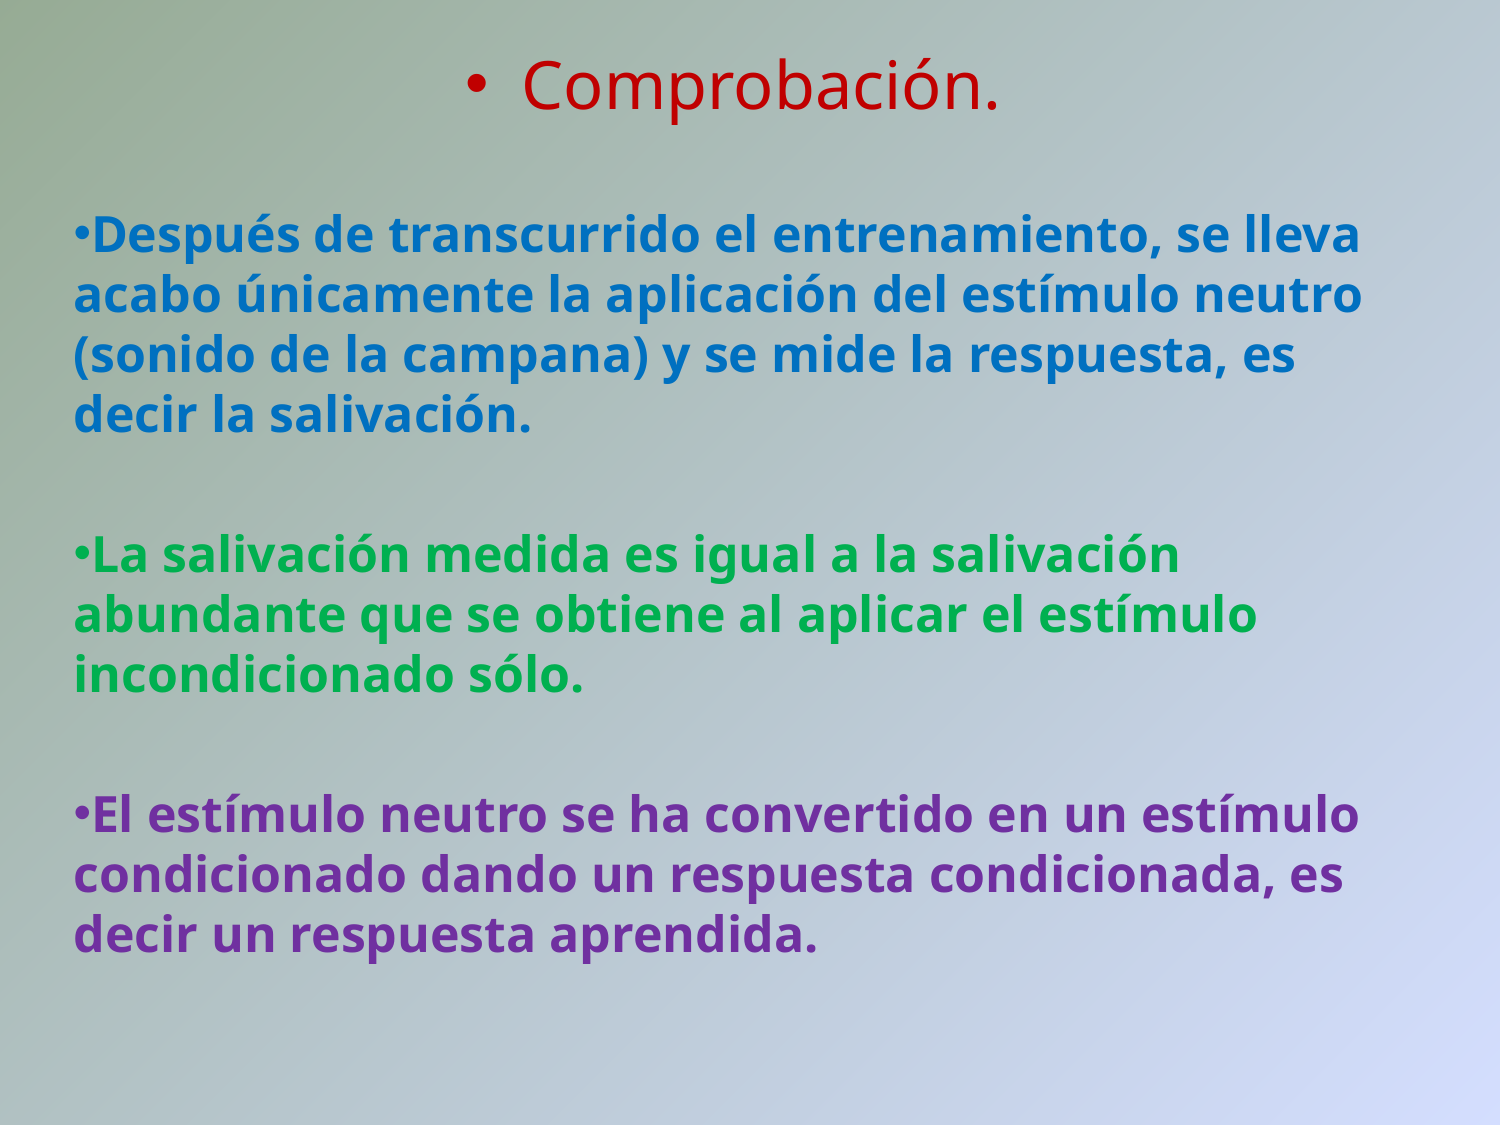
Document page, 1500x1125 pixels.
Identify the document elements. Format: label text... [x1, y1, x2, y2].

list Comprobación. Después de transcurrido el entrenamiento, se lleva acabo únicamente la aplicación del estímulo neutro (sonido de la campana) y se mide la respuesta, es decir la salivación. La salivación medida es igual a la salivación abundante que se obtiene al aplicar el estímulo incondicionado sólo. El estímulo neutro se ha convertido en un estímulo condicionado dando un respuesta condicionada, es decir un respuesta aprendida. [58, 35, 1409, 973]
